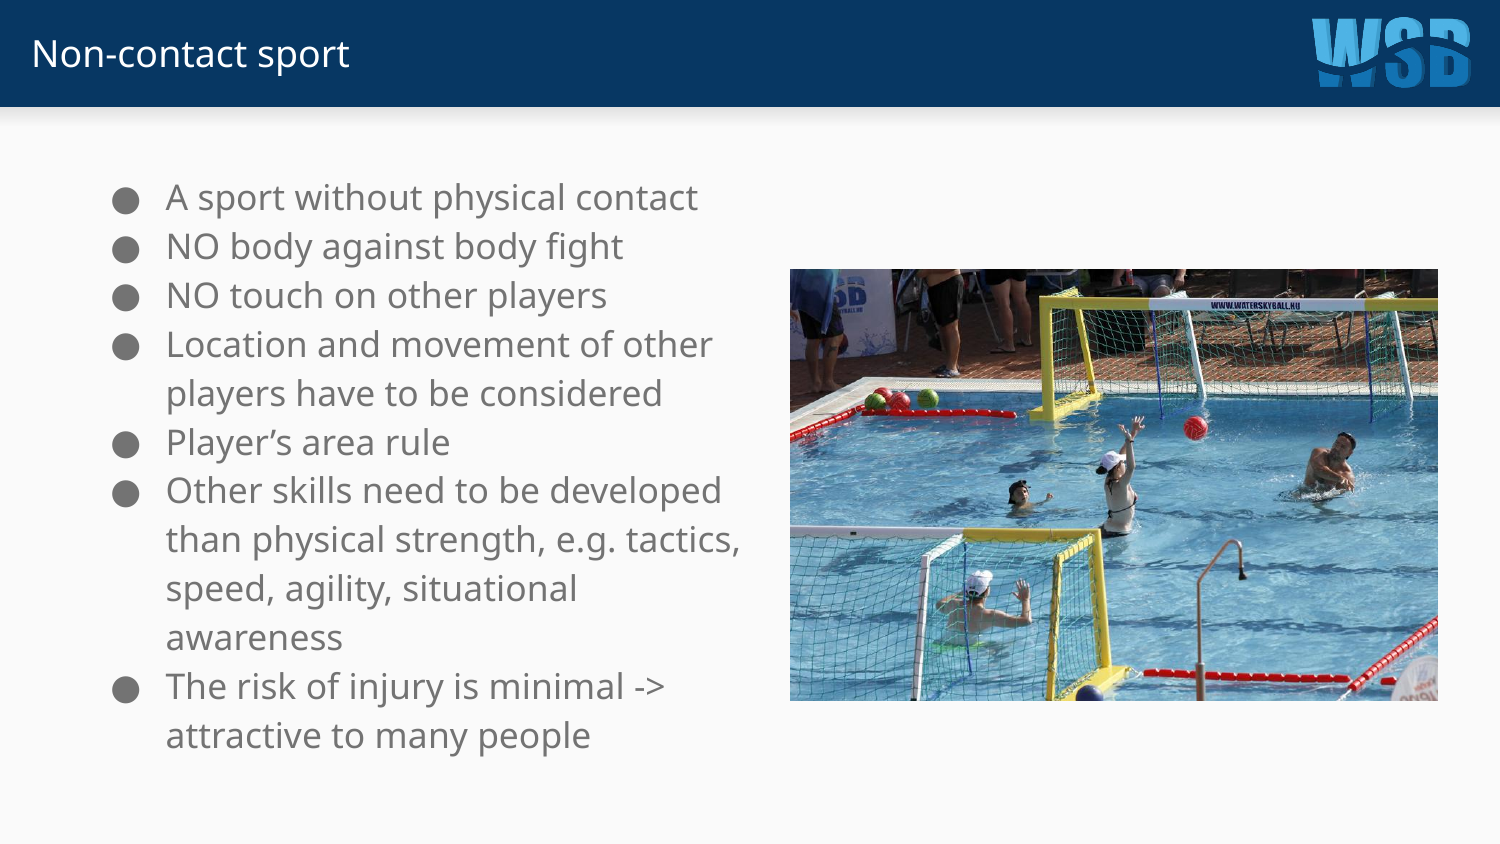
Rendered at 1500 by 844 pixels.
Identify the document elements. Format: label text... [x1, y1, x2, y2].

picture [790, 269, 1438, 702]
picture [1312, 17, 1471, 88]
title Non-contact sport [16, 2, 1297, 102]
list A sport without physical contact NO body against body fight NO touch on other players Location and movement of other players have to be considered Player’s area rule Other skills need to be developed than physical strength, e.g. tactics, speed, agility, situational awareness The risk of injury is minimal -> attractive to many people [75, 153, 766, 818]
